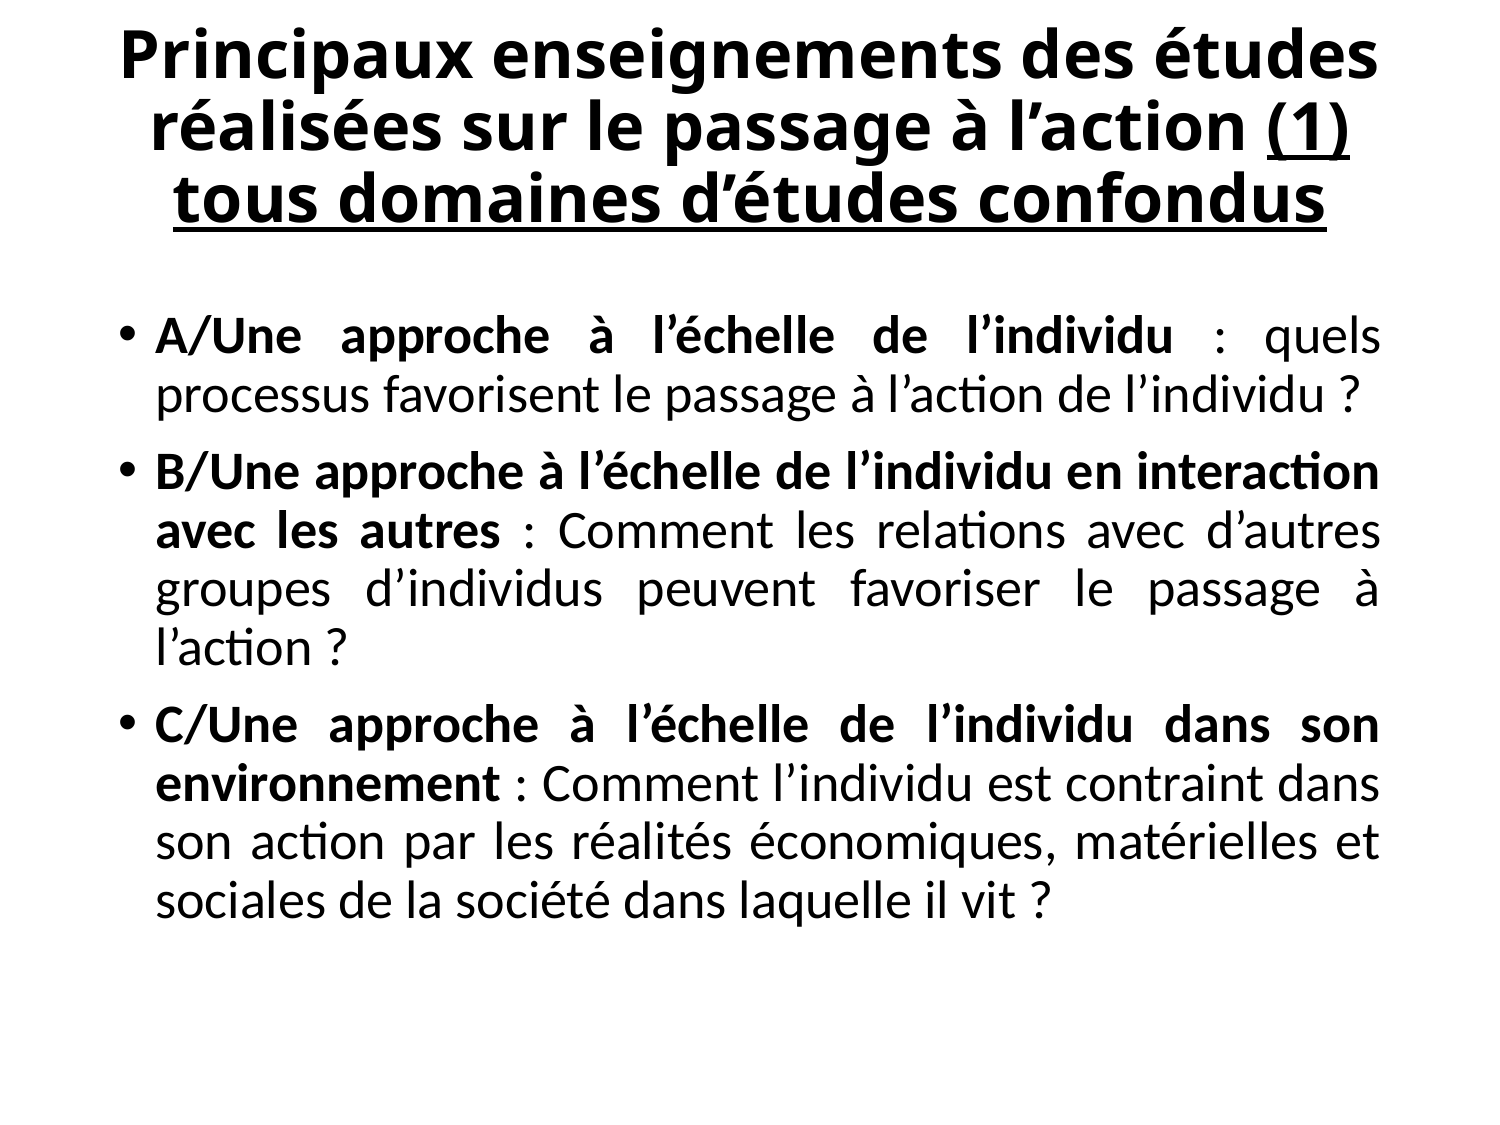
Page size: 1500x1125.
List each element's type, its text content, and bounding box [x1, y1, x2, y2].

title Principaux enseignements des études réalisées sur le passage à l’action (1) tous domaines d’études confondus [103, 59, 1397, 278]
list A/Une approche à l’échelle de l’individu : quels processus favorisent le passage à l’action de l’individu ? B/Une approche à l’échelle de l’individu en interaction avec les autres : Comment les relations avec d’autres groupes d’individus peuvent favoriser le passage à l’action ? C/Une approche à l’échelle de l’individu dans son environnement : Comment l’individu est contraint dans son action par les réalités économiques, matérielles et sociales de la société dans laquelle il vit ? [103, 299, 1397, 1014]
